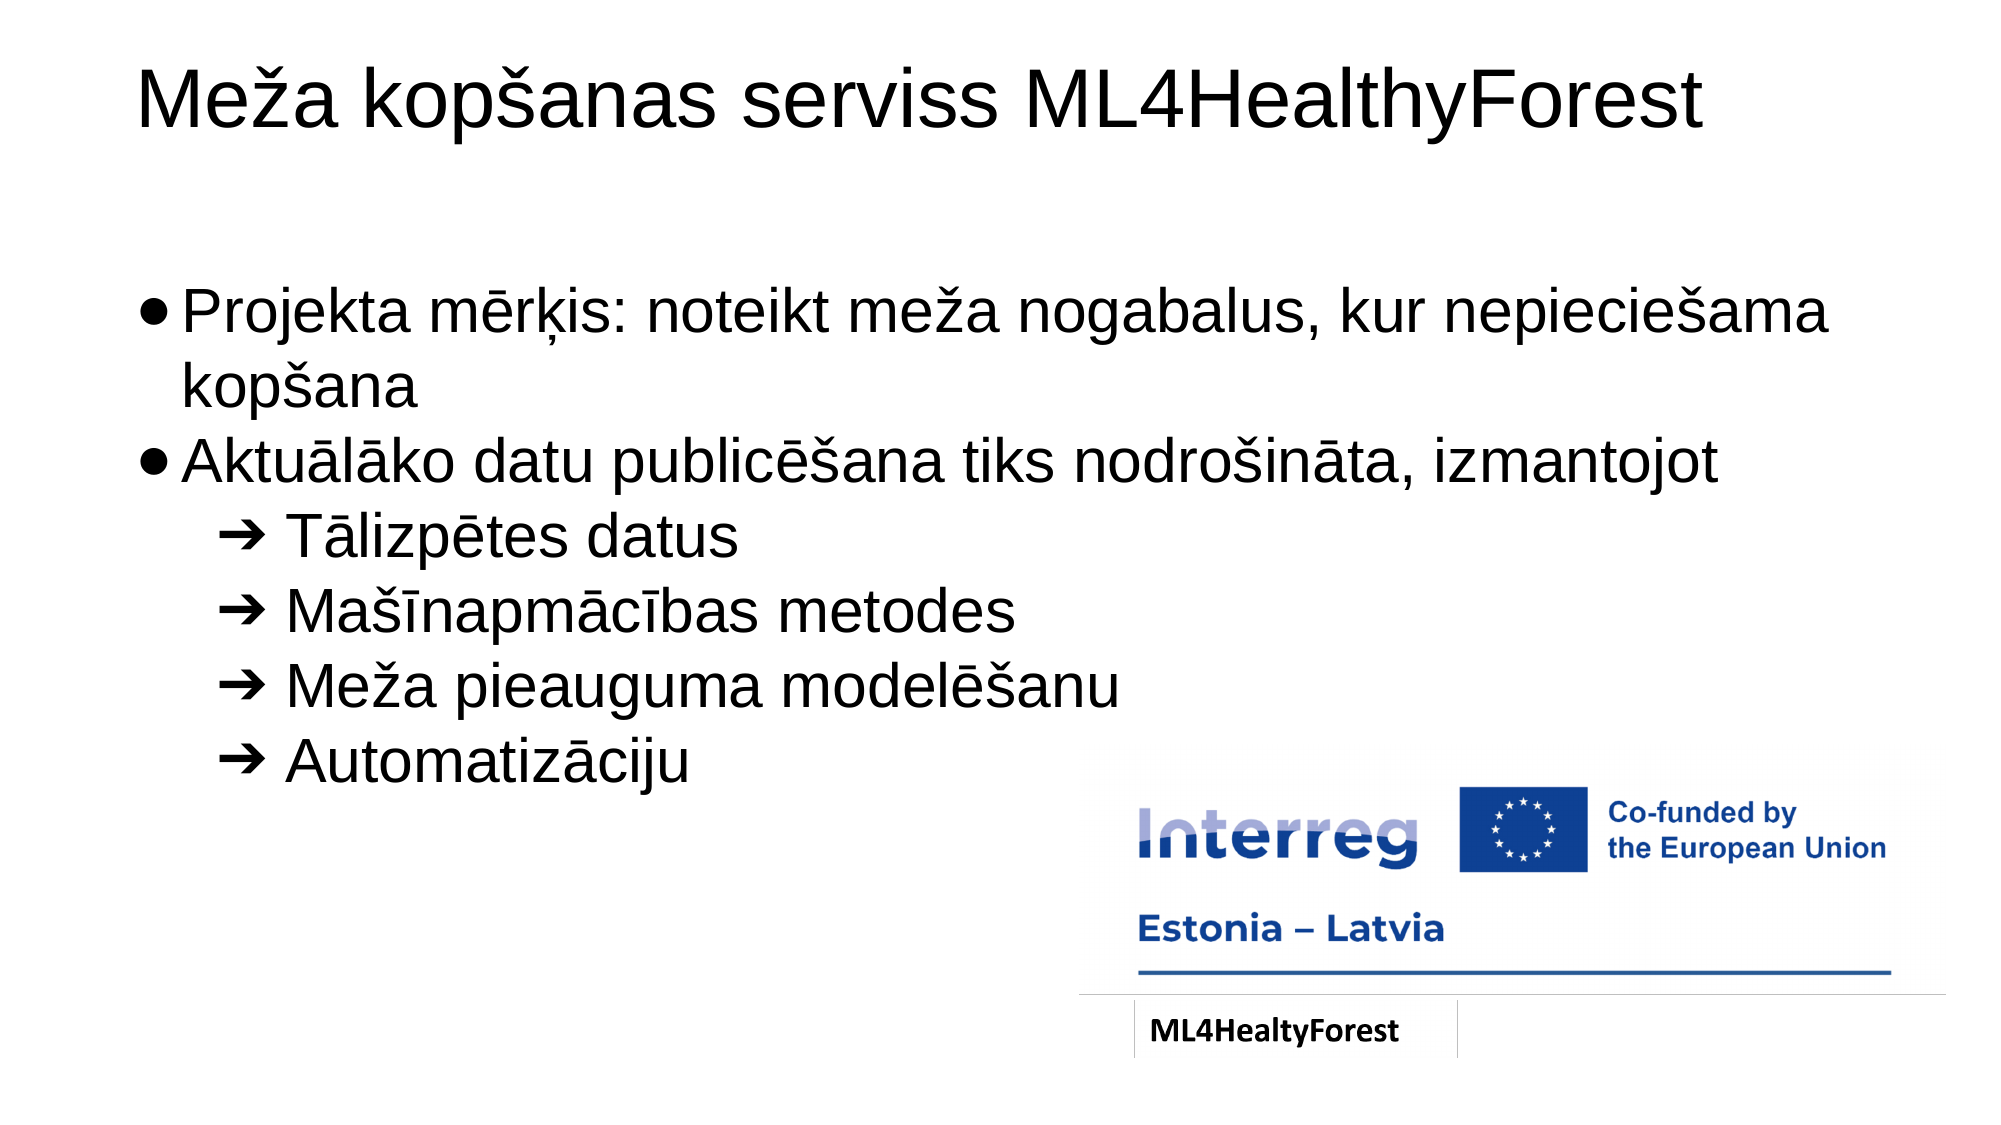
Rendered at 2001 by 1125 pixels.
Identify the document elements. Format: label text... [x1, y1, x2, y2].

picture [1079, 744, 1946, 1072]
text_box Projekta mērķis: noteikt meža nogabalus, kur nepieciešama kopšana Aktuālāko datu publicēšana tiks nodrošināta, izmantojot Tālizpētes datus Mašīnapmācības metodes Meža pieauguma modelēšanu Automatizāciju [120, 187, 1910, 878]
text_box Meža kopšanas serviss ML4HealthyForest [120, 13, 1910, 187]
